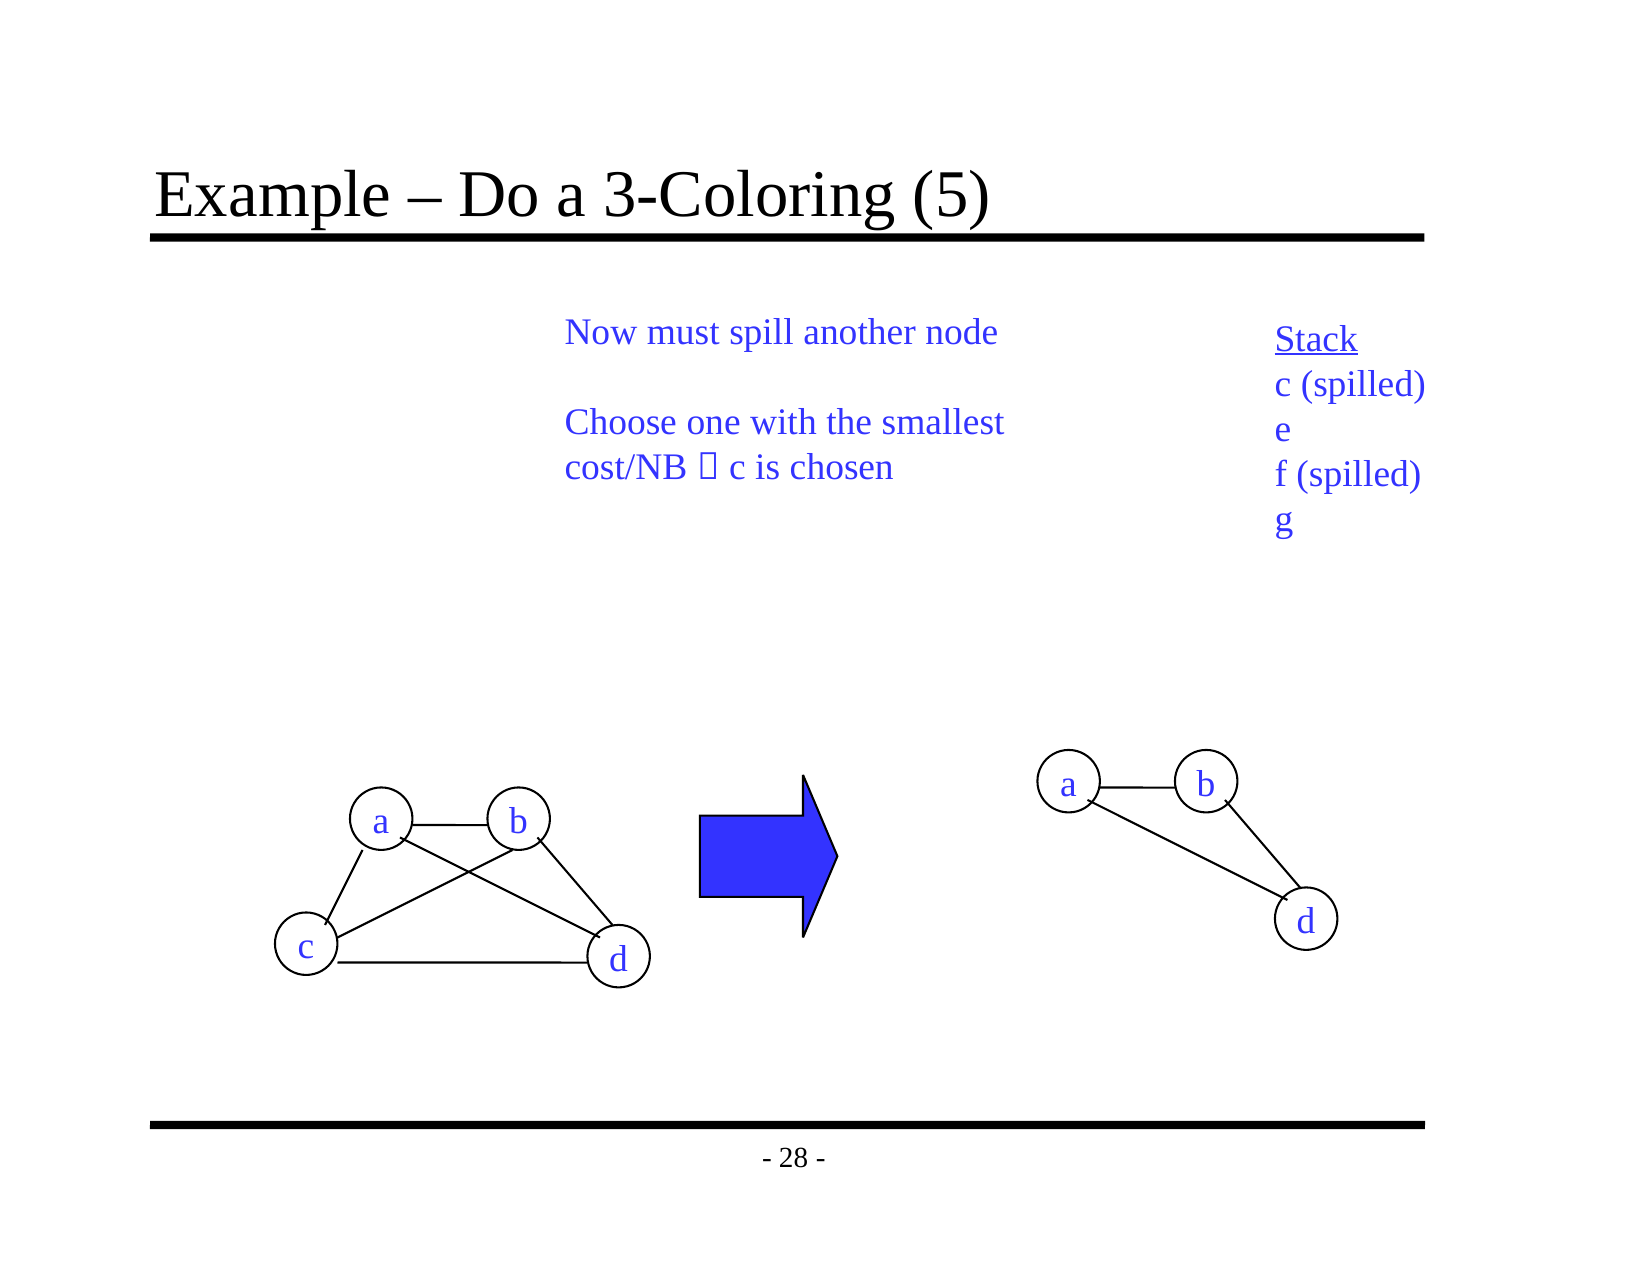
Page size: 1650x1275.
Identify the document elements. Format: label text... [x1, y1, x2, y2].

text_box a [349, 787, 413, 850]
text_box [699, 774, 838, 938]
text_box Now must spill another node Choose one with the smallest cost/NB  c is chosen [549, 299, 1020, 495]
text_box d [587, 924, 650, 988]
text_box b [1174, 749, 1238, 813]
text_box c [274, 912, 338, 975]
text_box d [1274, 887, 1338, 950]
text_box b [487, 787, 550, 850]
text_box Stack c (spilled) e f (spilled) g [1259, 306, 1442, 546]
title Example – Do a 3-Coloring (5) [137, 137, 1413, 239]
text_box a [1037, 749, 1100, 813]
